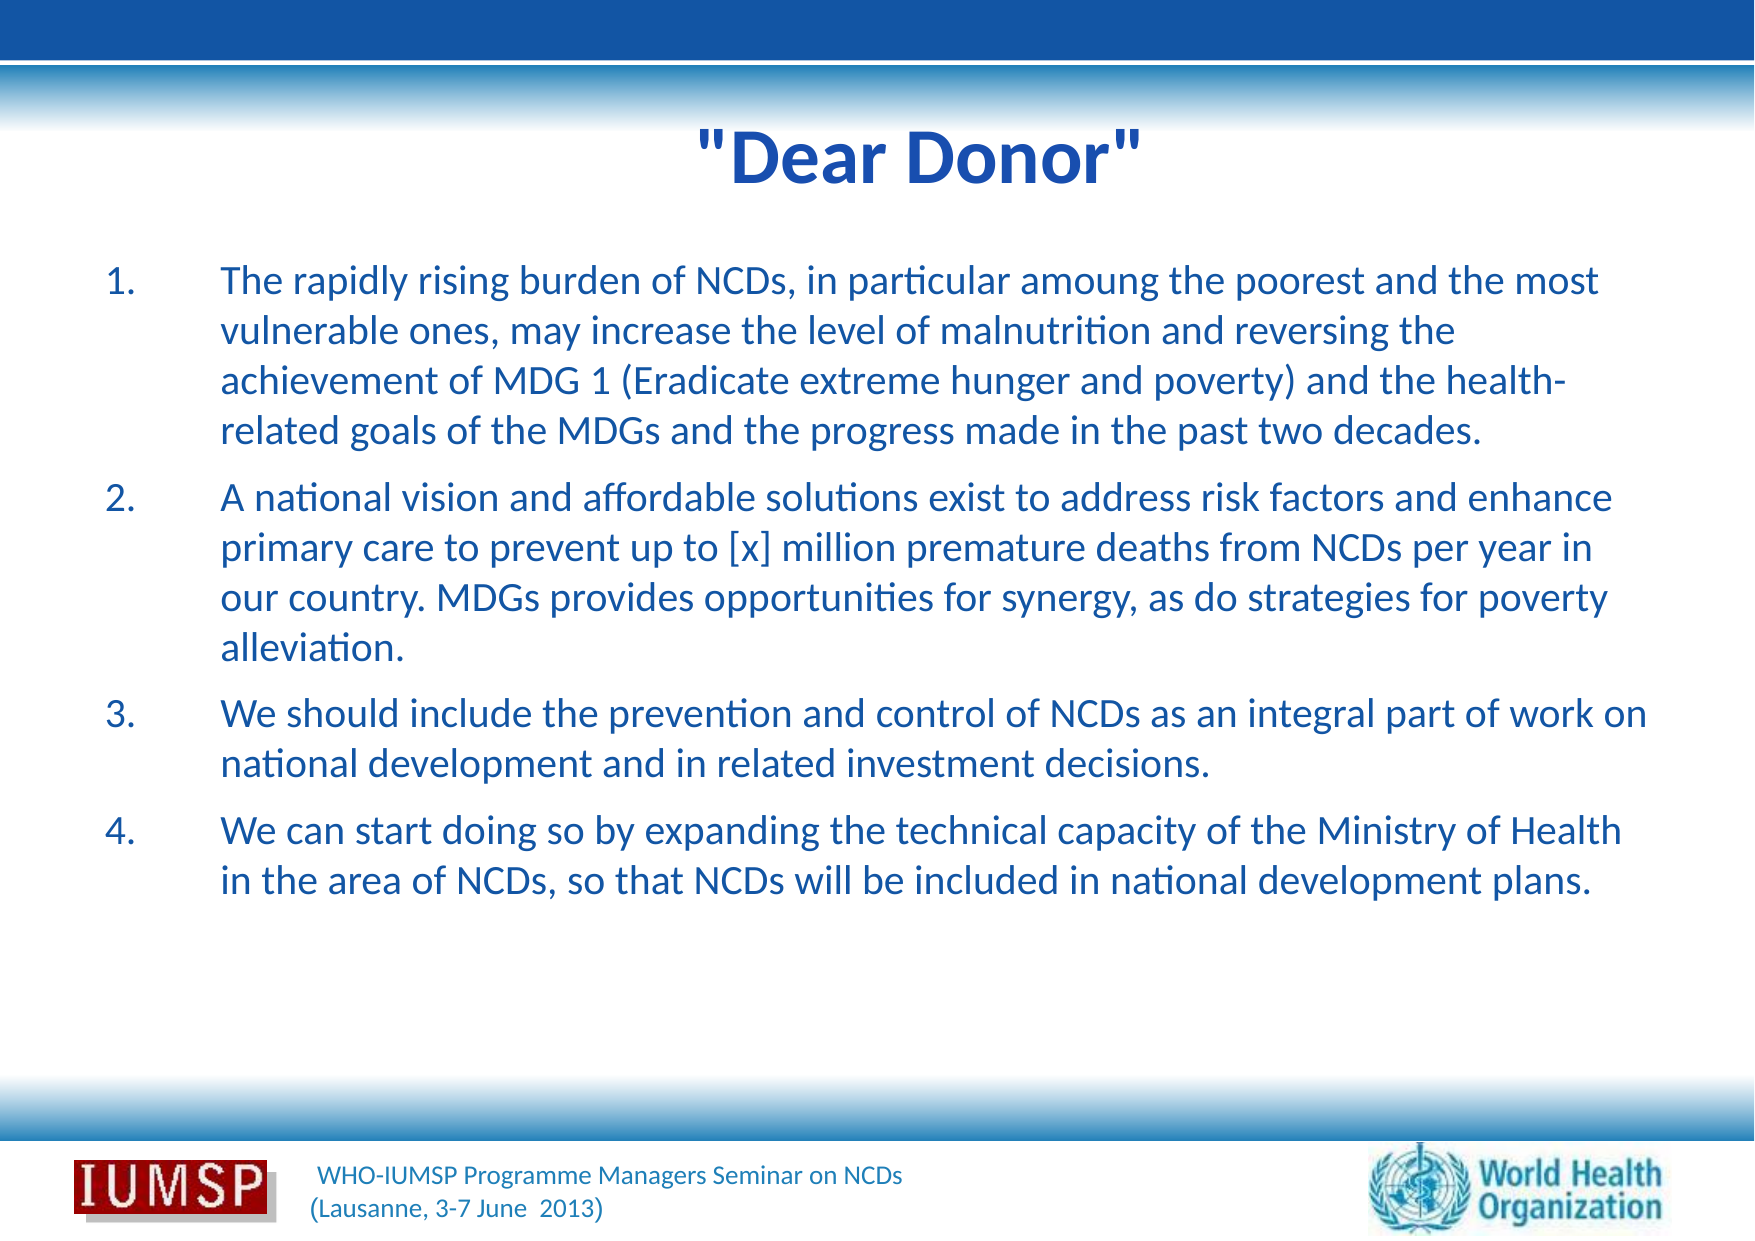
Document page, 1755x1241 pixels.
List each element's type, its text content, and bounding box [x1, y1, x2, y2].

picture [74, 1160, 267, 1214]
text_box "Dear Donor" [87, 48, 1755, 256]
picture [1368, 1142, 1672, 1236]
list The rapidly rising burden of NCDs, in particular amoung the poorest and the most vulnerable ones, may increase the level of malnutrition and reversing the achievement of MDG 1 (Eradicate extreme hunger and poverty) and the health-related goals of the MDGs and the progress made in the past two decades. A national vision and affordable solutions exist to address risk factors and enhance primary care to prevent up to [x] million premature deaths from NCDs per year in our country. MDGs provides opportunities for synergy, as do strategies for poverty alleviation. We should include the prevention and control of NCDs as an integral part of work on national development and in related investment decisions. We can start doing so by expanding the technical capacity of the Ministry of Health in the area of NCDs, so that NCDs will be included in national development plans. [87, 256, 1667, 1175]
